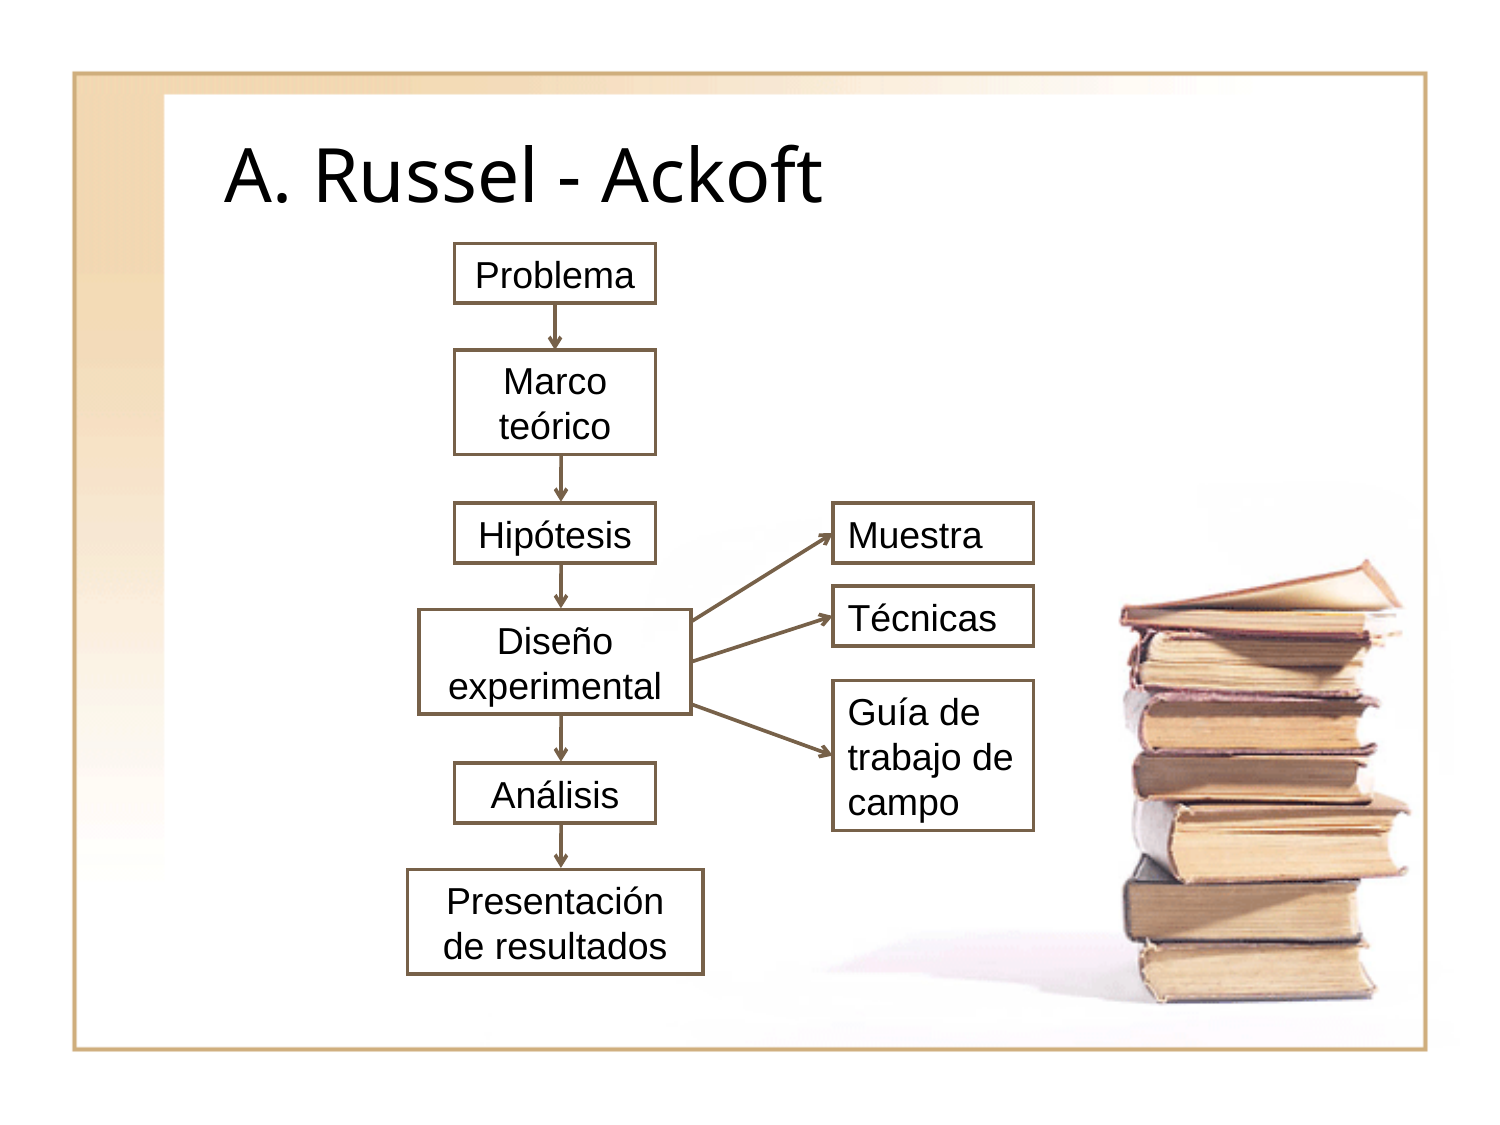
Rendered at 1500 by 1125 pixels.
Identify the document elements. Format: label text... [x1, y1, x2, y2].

text_box Diseño experimental [419, 609, 691, 715]
text_box Presentación de resultados [407, 869, 703, 975]
text_box Análisis [454, 763, 656, 823]
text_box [690, 533, 834, 616]
title A. Russel - Ackoft [209, 112, 1373, 233]
text_box Marco teórico [454, 349, 656, 455]
text_box Hipótesis [454, 503, 656, 564]
picture [0, 0, 1500, 1125]
text_box Técnicas [837, 586, 1034, 646]
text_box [690, 703, 834, 757]
text_box Problema [454, 243, 656, 304]
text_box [690, 616, 834, 663]
text_box Muestra [832, 503, 1034, 564]
text_box Guía de trabajo de campo [832, 680, 1034, 831]
